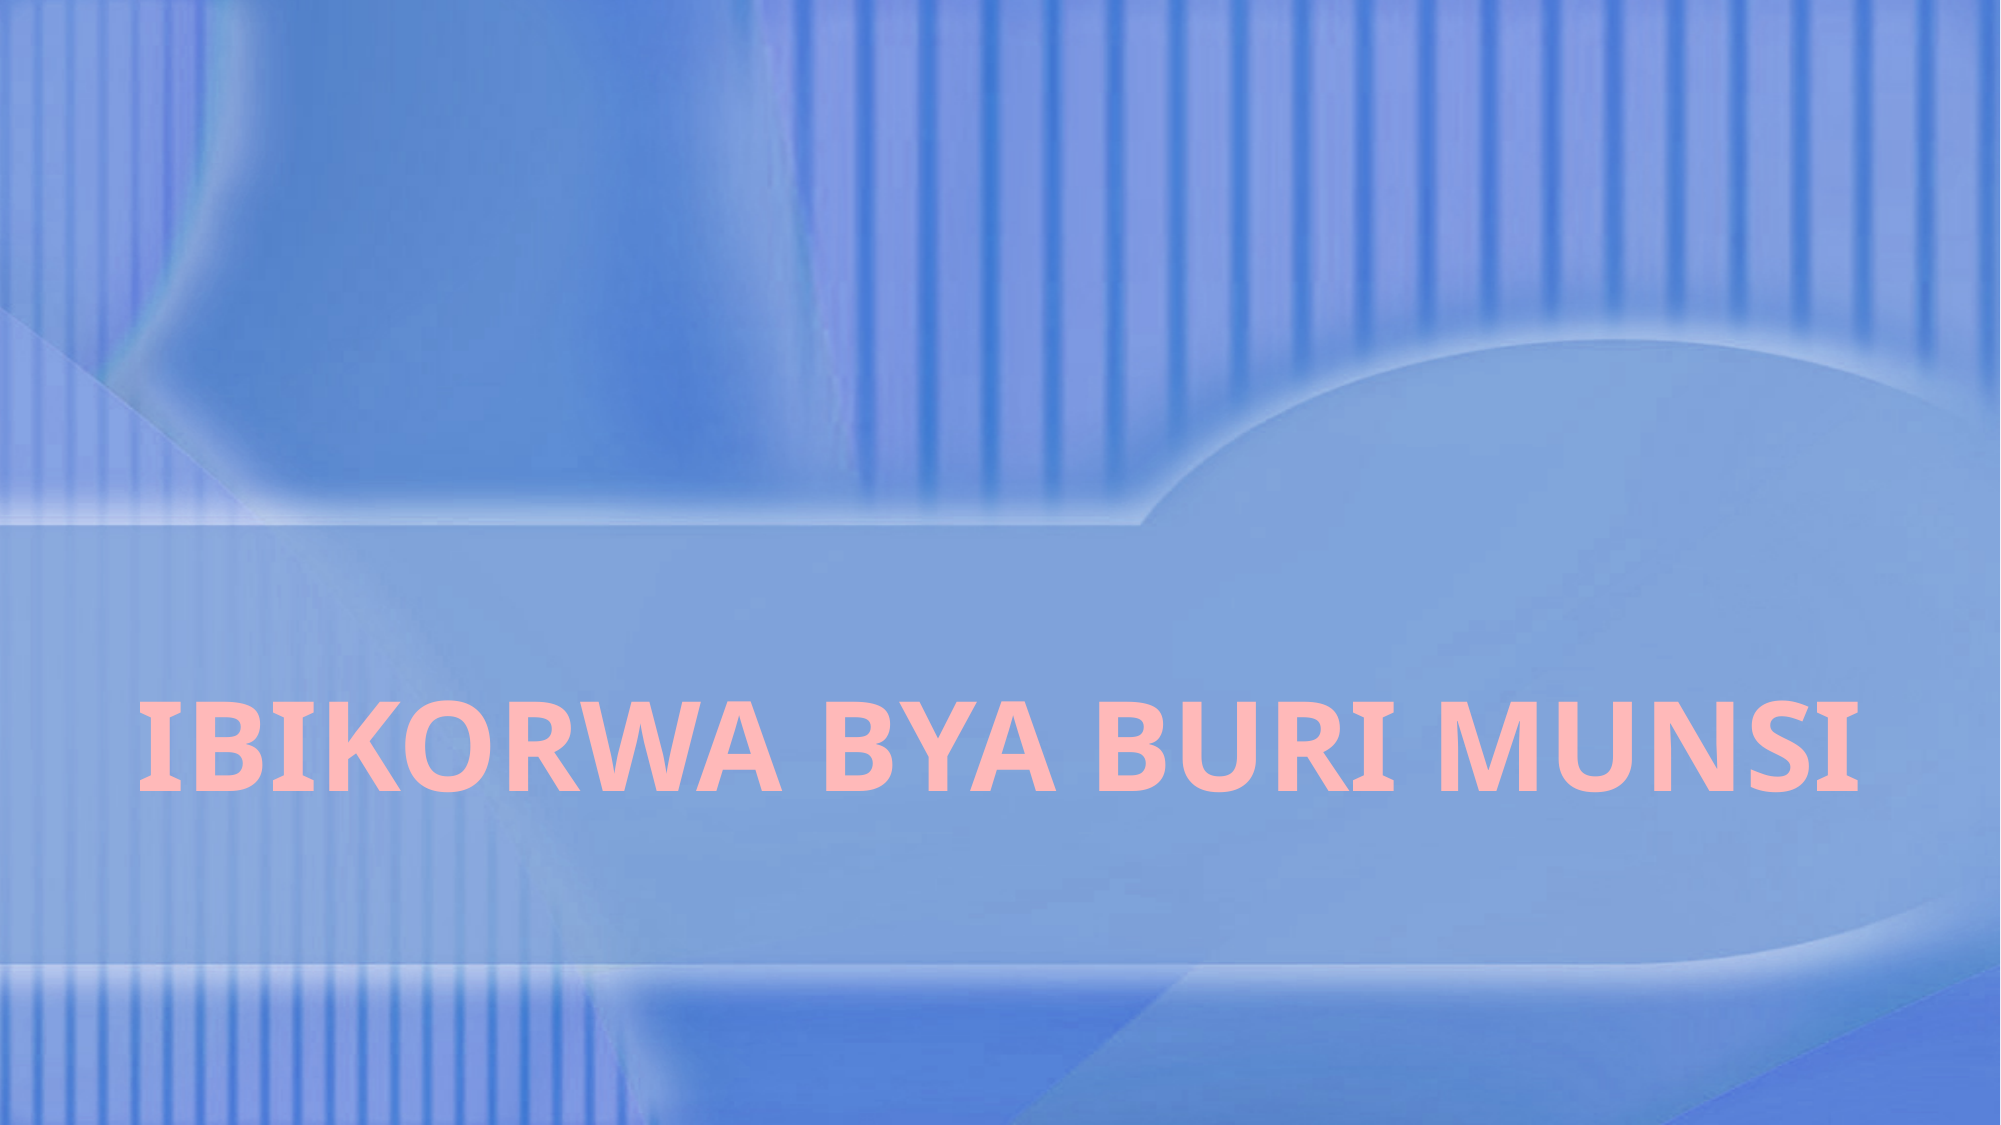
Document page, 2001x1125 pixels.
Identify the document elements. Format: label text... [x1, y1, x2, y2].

text_box IBIKORWA BYA BURI MUNSI [0, 658, 2000, 824]
picture [0, 0, 2001, 1125]
